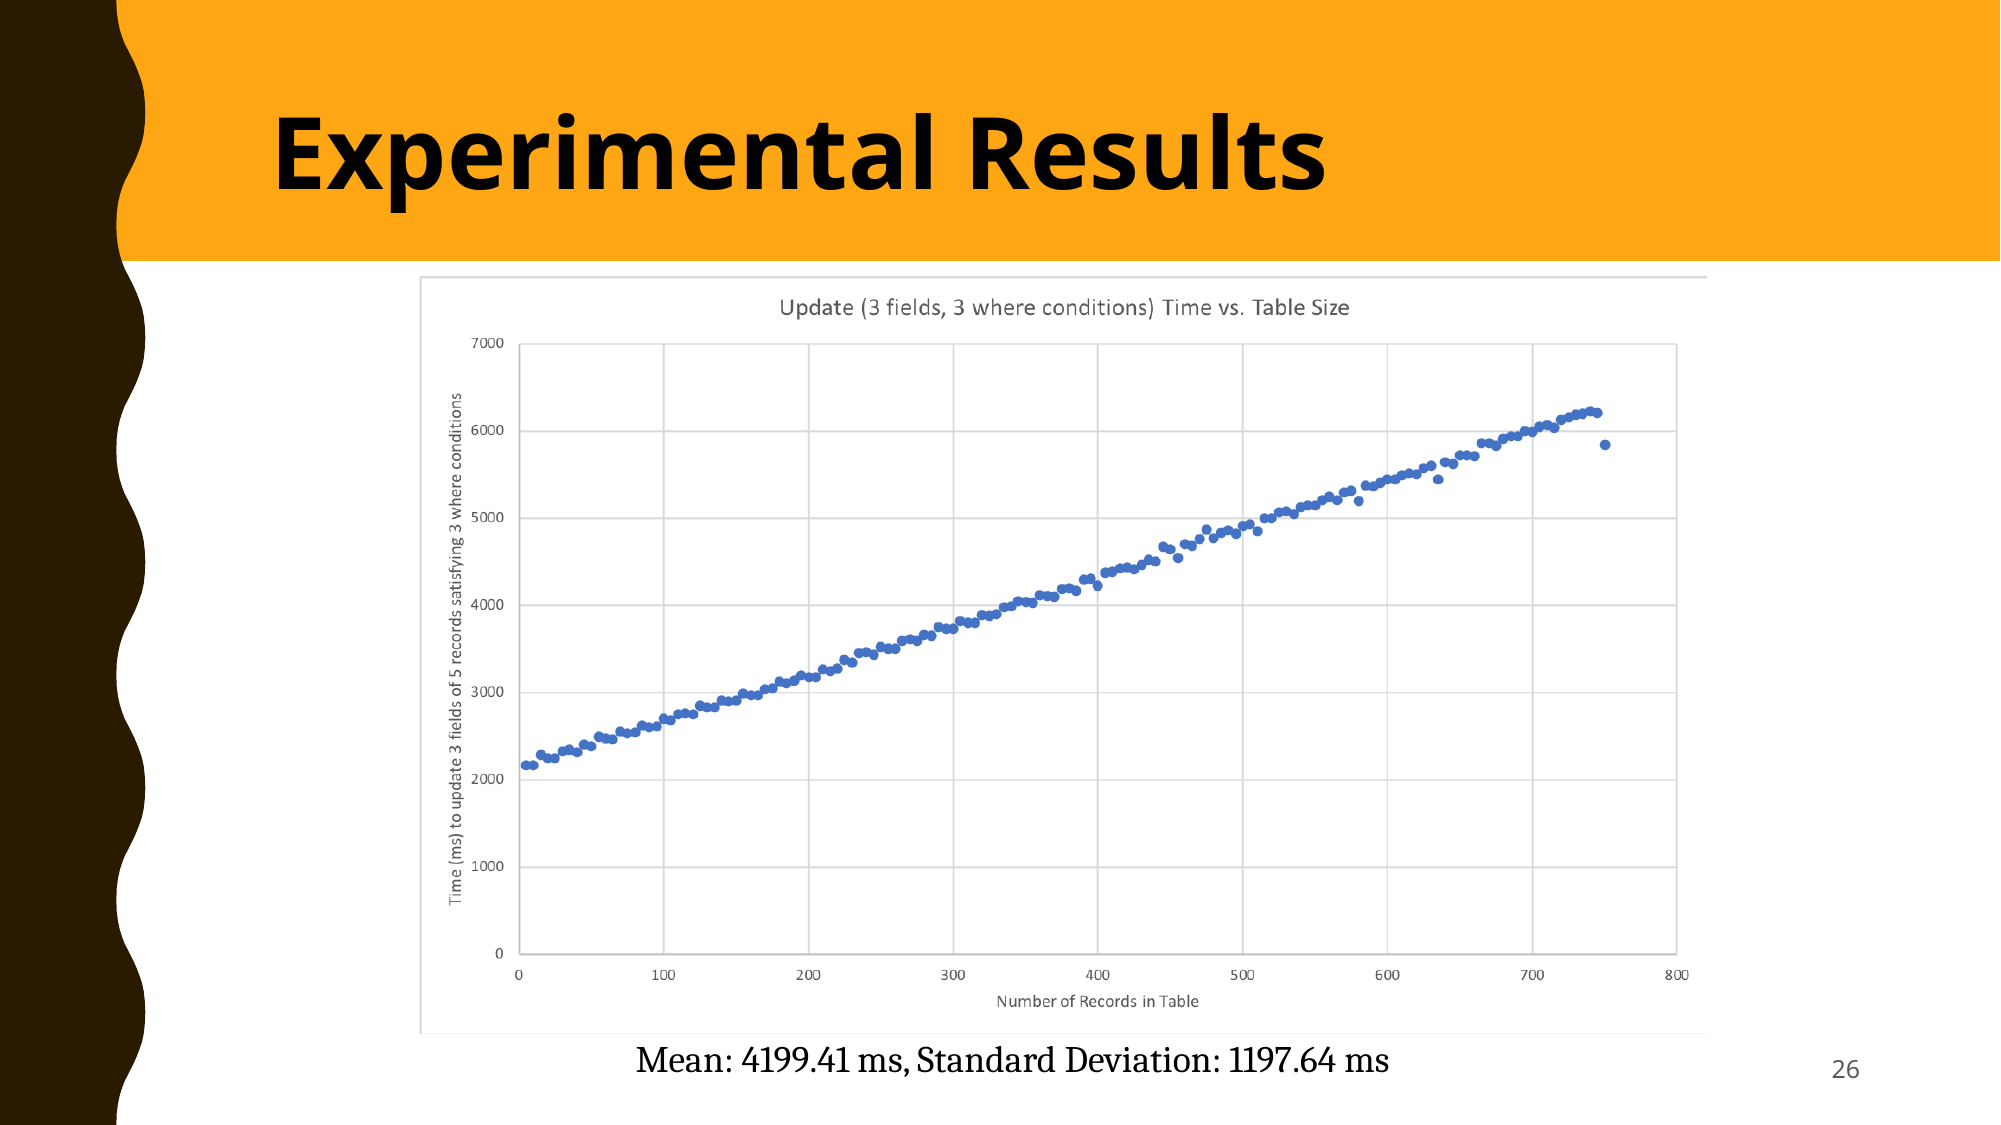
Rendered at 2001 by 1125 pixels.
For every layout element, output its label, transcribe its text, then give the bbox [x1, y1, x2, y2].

text_box Experimental Results [255, 82, 1871, 217]
text_box 26 [1412, 1045, 1875, 1103]
text_box Mean: 4199.41 ms, Standard Deviation: 1197.64 ms [620, 1034, 1505, 1087]
picture [418, 275, 1707, 1034]
